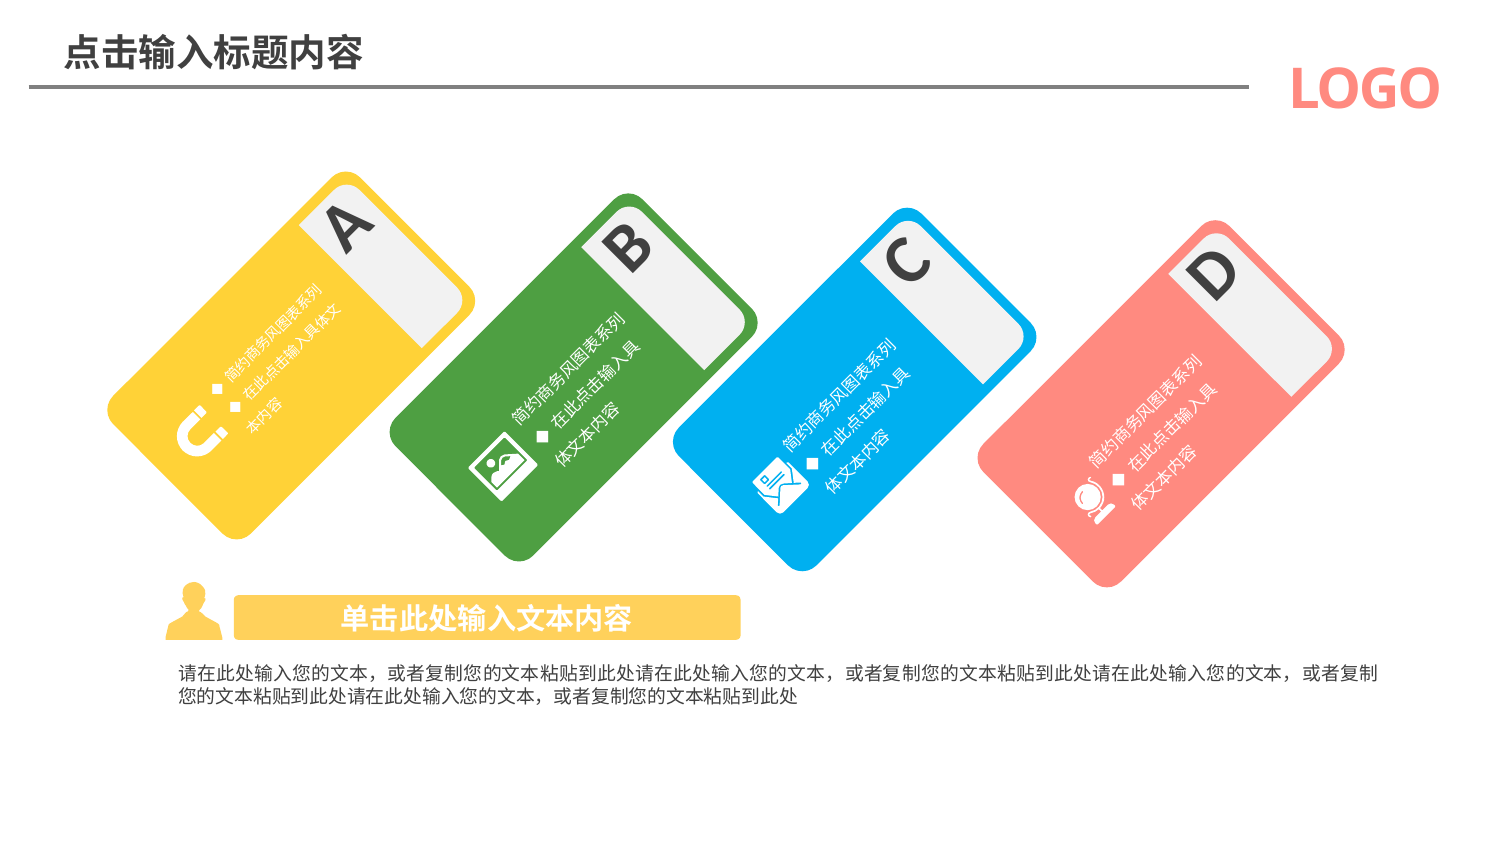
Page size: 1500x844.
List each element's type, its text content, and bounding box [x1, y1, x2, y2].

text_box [987, 222, 1336, 520]
text_box 请在此处输入您的文本，或者复制您的文本粘贴到此处请在此处输入您的文本，或者复制您的文本粘贴到此处请在此处输入您的文本，或者复制您的文本粘贴到此处请在此处输入您的文本，或者复制您的文本粘贴到此处 [167, 656, 1388, 713]
text_box 点击输入标题内容 [11, 21, 416, 81]
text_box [116, 174, 466, 457]
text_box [683, 210, 1027, 507]
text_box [165, 578, 741, 640]
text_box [399, 196, 749, 491]
text_box LOGO [1273, 45, 1483, 128]
